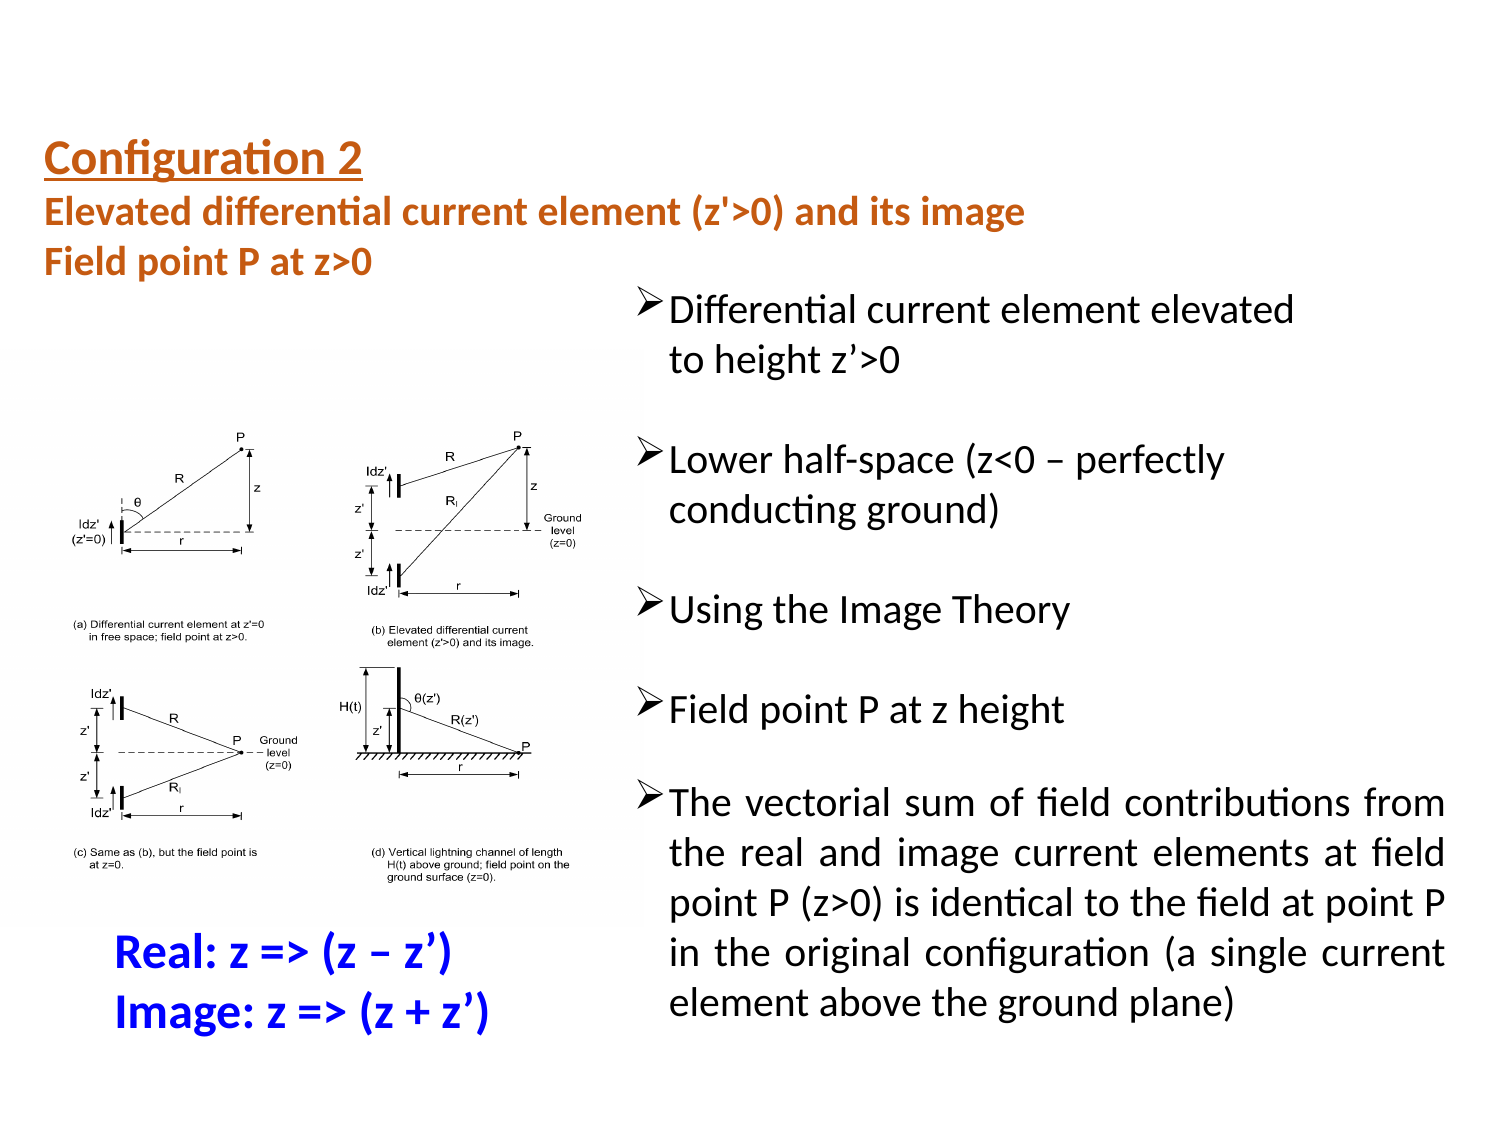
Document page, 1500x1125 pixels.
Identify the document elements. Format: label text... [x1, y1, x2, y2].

text_box Configuration 2 Elevated differential current element (z'>0) and its image Field point P at z>0 [32, 118, 1327, 349]
text_box Differential current element elevated to height z’>0 Lower half-space (z<0 – perfectly conducting ground) Using the Image Theory Field point P at z height [618, 274, 1352, 740]
text_box The vectorial sum of field contributions from the real and image current elements at field point P (z>0) is identical to the field at point P in the original configuration (a single current element above the ground plane) [618, 767, 1461, 1033]
text_box Real: z => (z – z’) Image: z => (z + z’) [99, 927, 602, 1046]
picture [0, 349, 644, 927]
